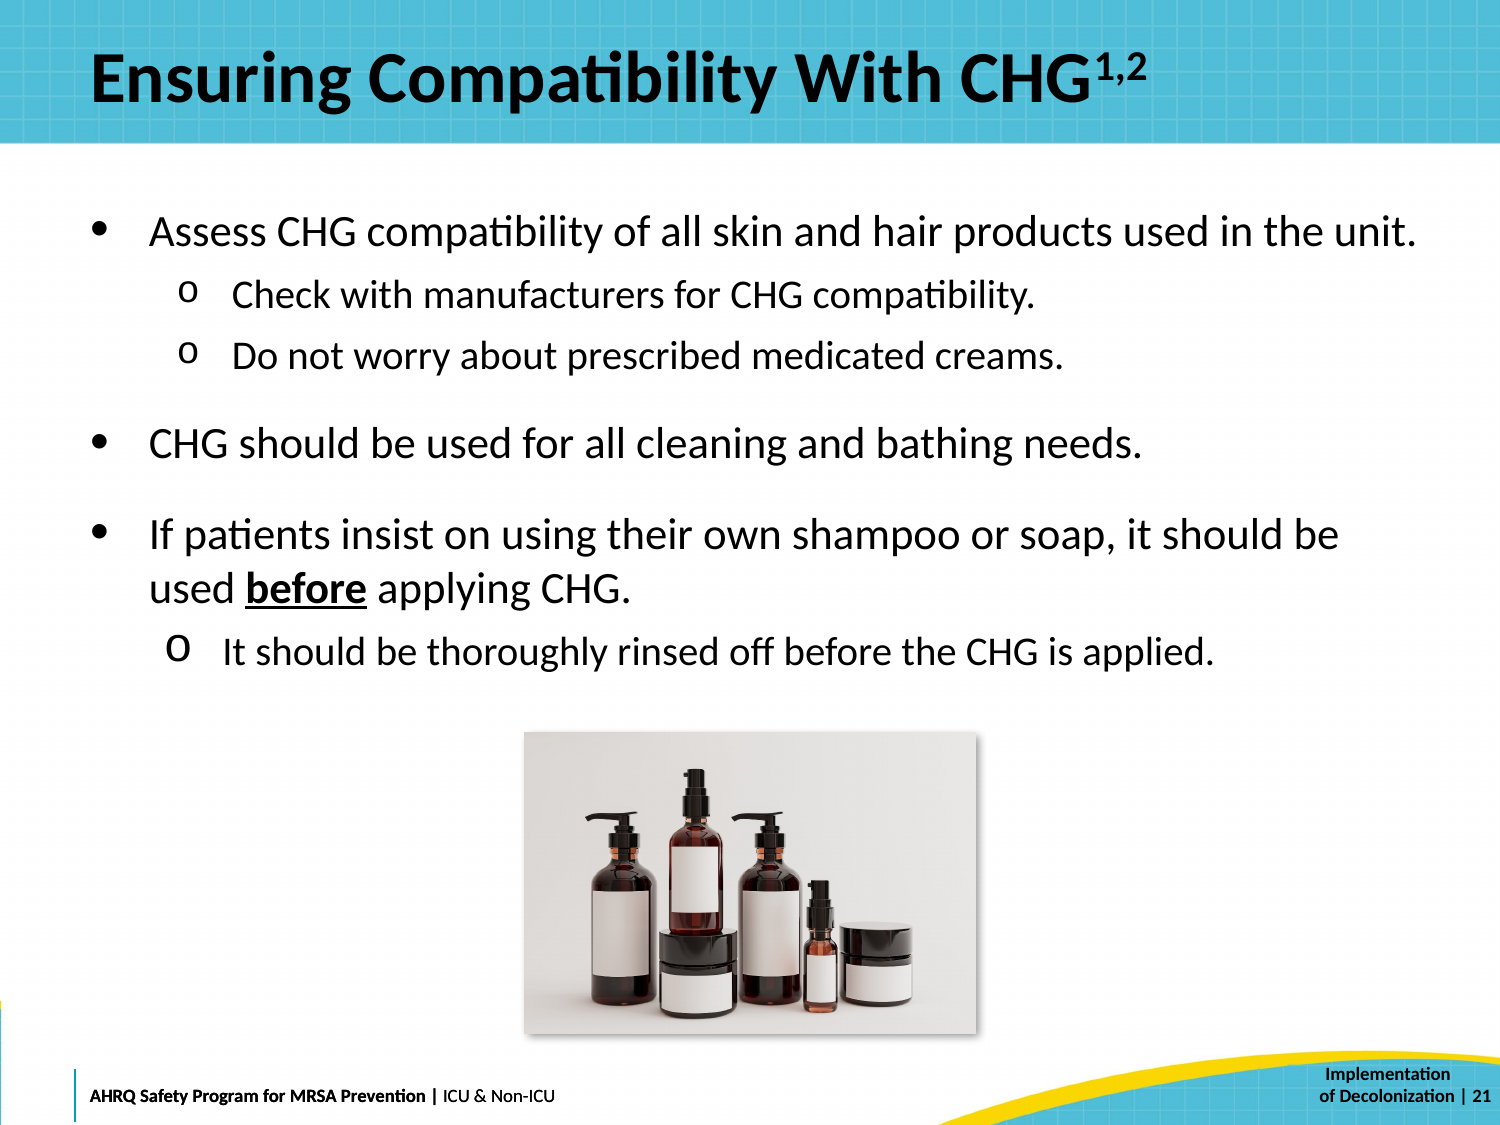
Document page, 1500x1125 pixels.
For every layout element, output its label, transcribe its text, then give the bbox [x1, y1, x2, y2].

list Assess CHG compatibility of all skin and hair products used in the unit. Check with manufacturers for CHG compatibility. Do not worry about prescribed medicated creams. CHG should be used for all cleaning and bathing needs. If patients insist on using their own shampoo or soap, it should be used before applying CHG. It should be thoroughly rinsed off before the CHG is applied. [75, 193, 1442, 733]
picture [0, 0, 1500, 1125]
title Ensuring Compatibility With CHG1,2 [75, 0, 1425, 150]
slide_number | 21 [1455, 1065, 1500, 1125]
